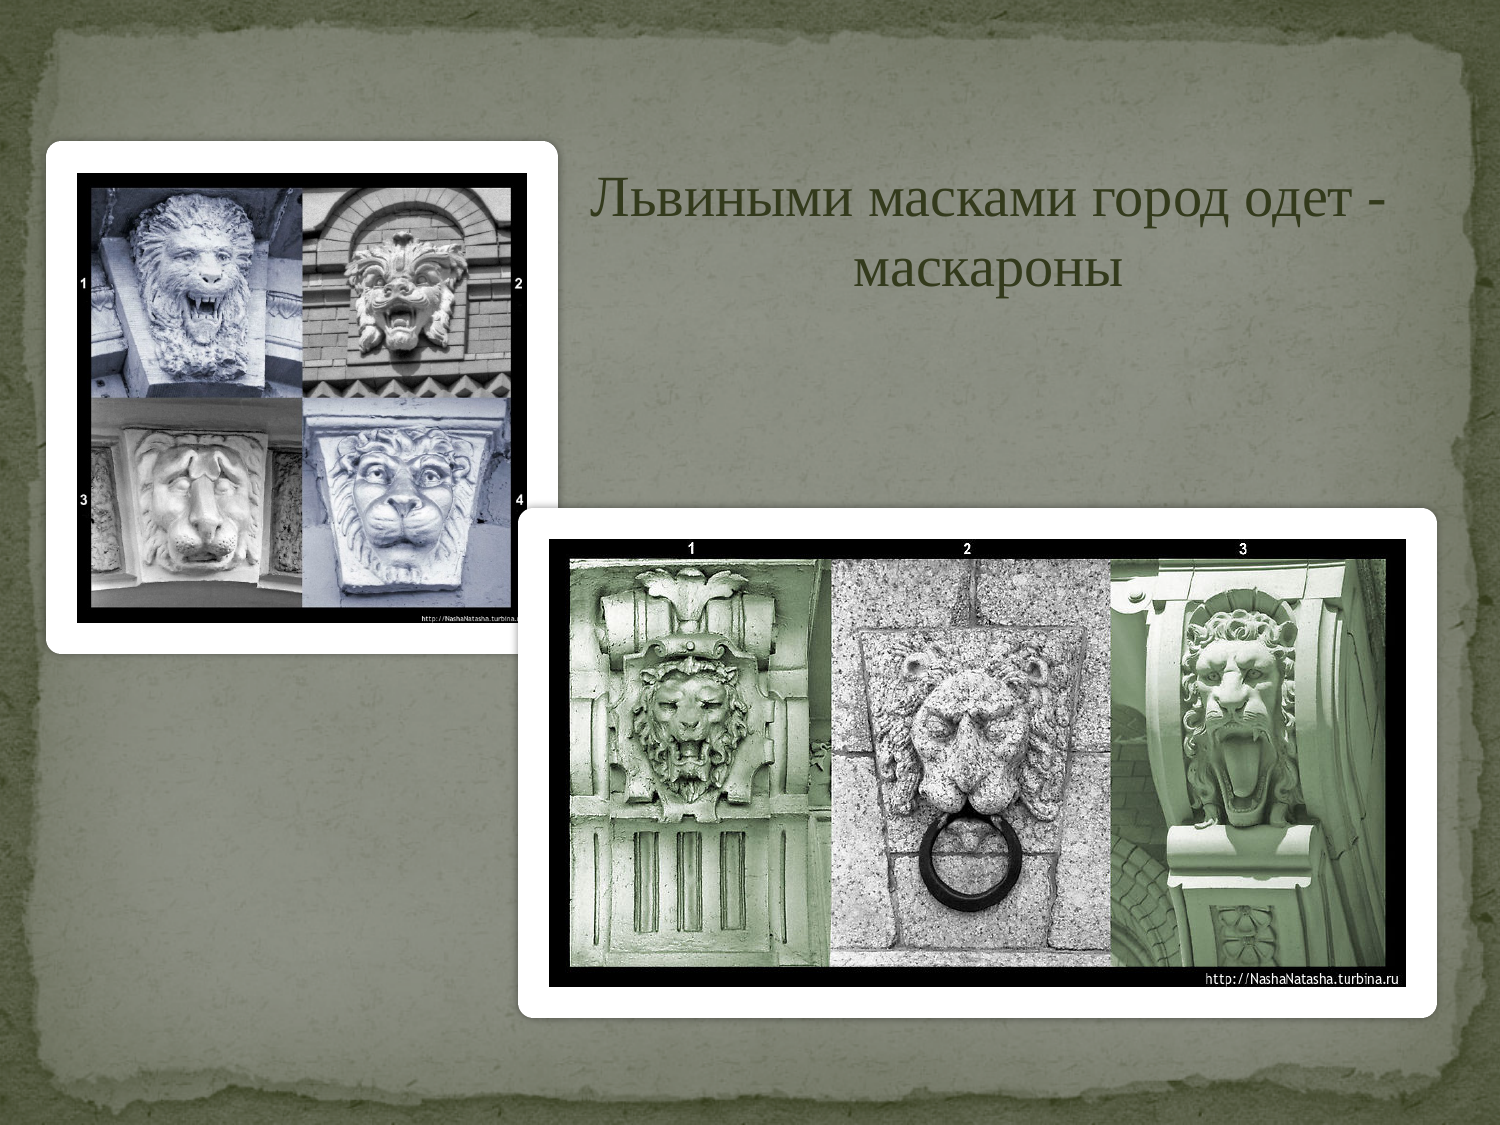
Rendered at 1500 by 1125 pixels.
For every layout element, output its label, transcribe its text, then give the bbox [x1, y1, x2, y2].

picture [549, 539, 1406, 987]
text_box Львиными масками город одет - маскароны [572, 30, 1406, 306]
picture [77, 173, 527, 623]
